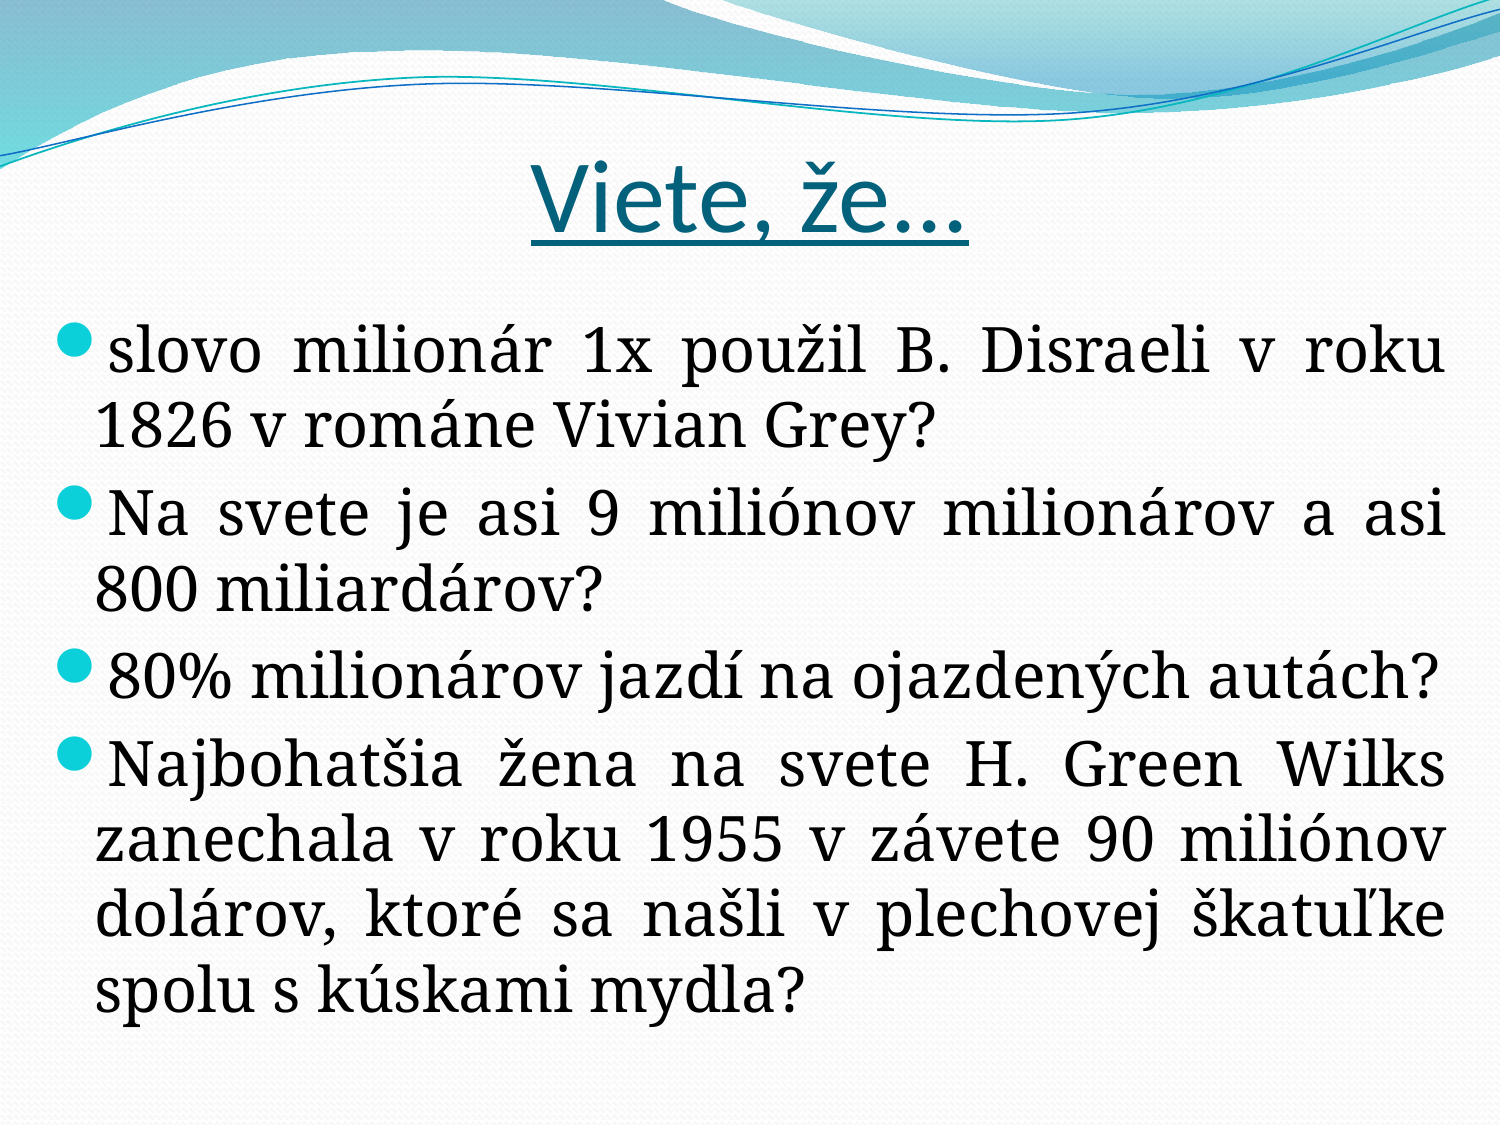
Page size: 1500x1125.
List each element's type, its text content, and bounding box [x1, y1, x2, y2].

list slovo milionár 1x použil B. Disraeli v roku 1826 v románe Vivian Grey? Na svete je asi 9 miliónov milionárov a asi 800 miliardárov? 80% milionárov jazdí na ojazdených autách? Najbohatšia žena na svete H. Green Wilks zanechala v roku 1955 v závete 90 miliónov dolárov, ktoré sa našli v plechovej škatuľke spolu s kúskami mydla? [37, 302, 1463, 1094]
title Viete, že... [75, 66, 1425, 254]
